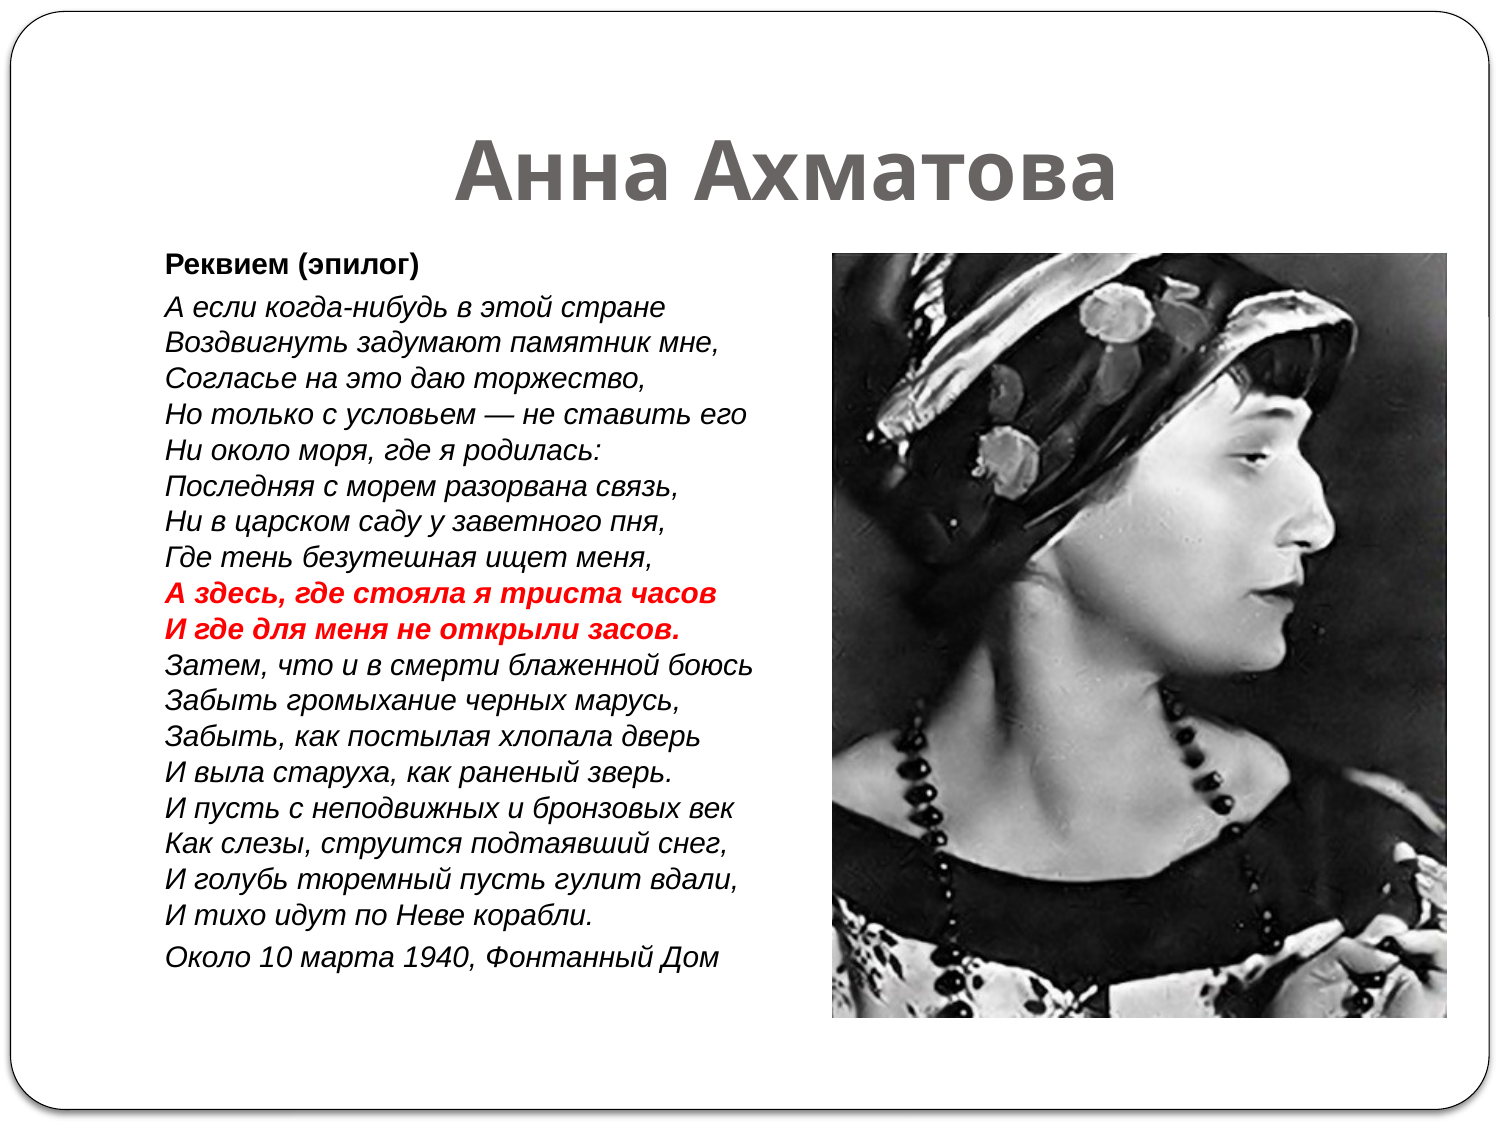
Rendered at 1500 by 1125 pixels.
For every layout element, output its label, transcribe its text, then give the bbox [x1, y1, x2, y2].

title Анна Ахматова [150, 45, 1425, 233]
picture [832, 252, 1448, 1018]
list Реквием (эпилог) А если когда-нибудь в этой стране Воздвигнуть задумают памятник мне, Согласье на это даю торжество, Но только с условьем — не ставить его Ни около моря, где я родилась: Последняя с морем разорвана связь, Ни в царском саду у заветного пня, Где тень безутешная ищет меня, А здесь, где стояла я триста часов И где для меня не открыли засов. Затем, что и в смерти блаженной боюсь Забыть громыхание черных марусь, Забыть, как постылая хлопала дверь И выла старуха, как раненый зверь. И пусть с неподвижных и бронзовых век Как слезы, струится подтаявший снег, И голубь тюремный пусть гулит вдали, И тихо идут по Неве корабли. Около 10 марта 1940, Фонтанный Дом [150, 237, 1425, 988]
